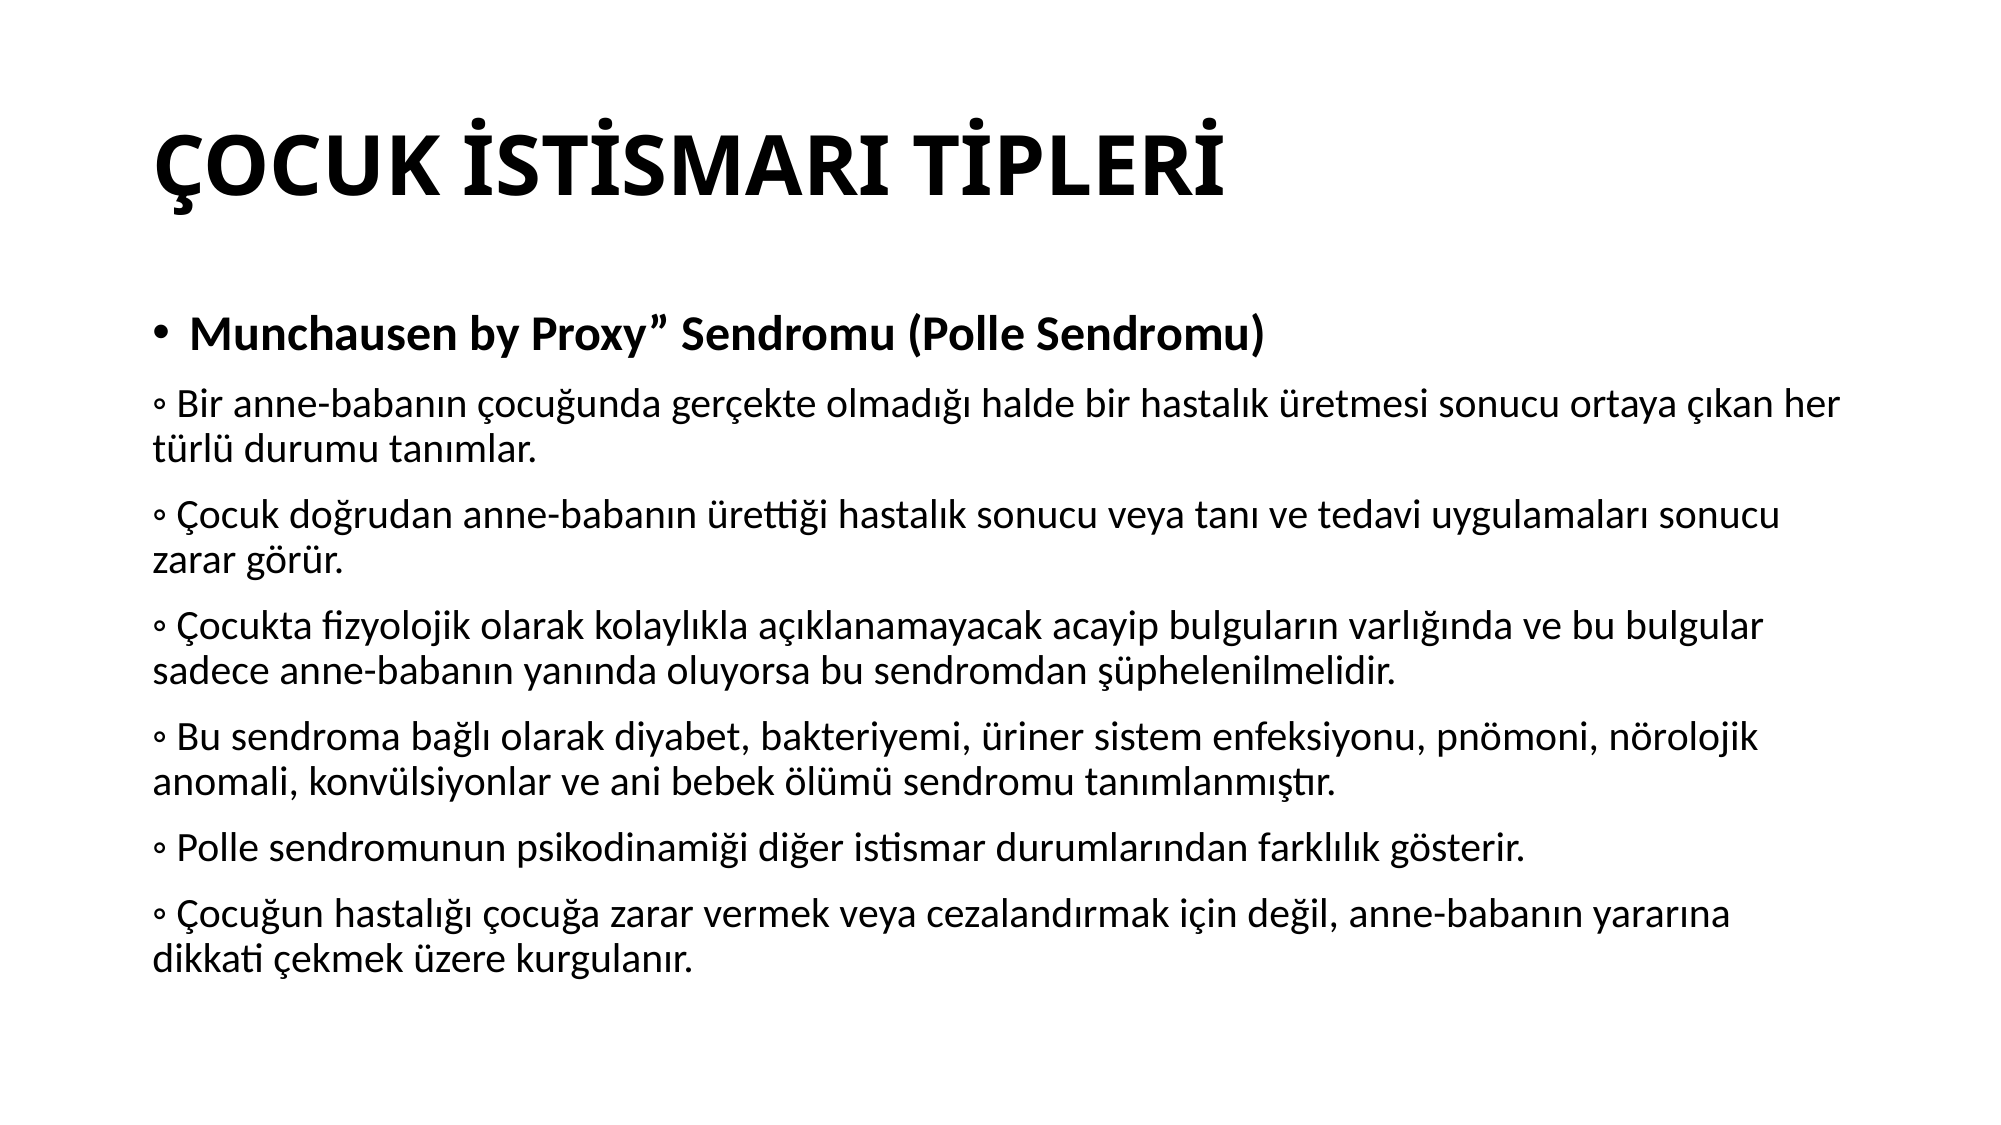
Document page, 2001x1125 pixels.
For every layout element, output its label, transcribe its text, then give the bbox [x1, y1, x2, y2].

title ÇOCUK İSTİSMARI TİPLERİ [137, 59, 1863, 278]
list Munchausen by Proxy” Sendromu (Polle Sendromu) ◦ Bir anne-babanın çocuğunda gerçekte olmadığı halde bir hastalık üretmesi sonucu ortaya çıkan her türlü durumu tanımlar. ◦ Çocuk doğrudan anne-babanın ürettiği hastalık sonucu veya tanı ve tedavi uygulamaları sonucu zarar görür. ◦ Çocukta fizyolojik olarak kolaylıkla açıklanamayacak acayip bulguların varlığında ve bu bulgular sadece anne-babanın yanında oluyorsa bu sendromdan şüphelenilmelidir. ◦ Bu sendroma bağlı olarak diyabet, bakteriyemi, üriner sistem enfeksiyonu, pnömoni, nörolojik anomali, konvülsiyonlar ve ani bebek ölümü sendromu tanımlanmıştır. ◦ Polle sendromunun psikodinamiği diğer istismar durumlarından farklılık gösterir. ◦ Çocuğun hastalığı çocuğa zarar vermek veya cezalandırmak için değil, anne-babanın yararına dikkati çekmek üzere kurgulanır. [137, 299, 1863, 1014]
